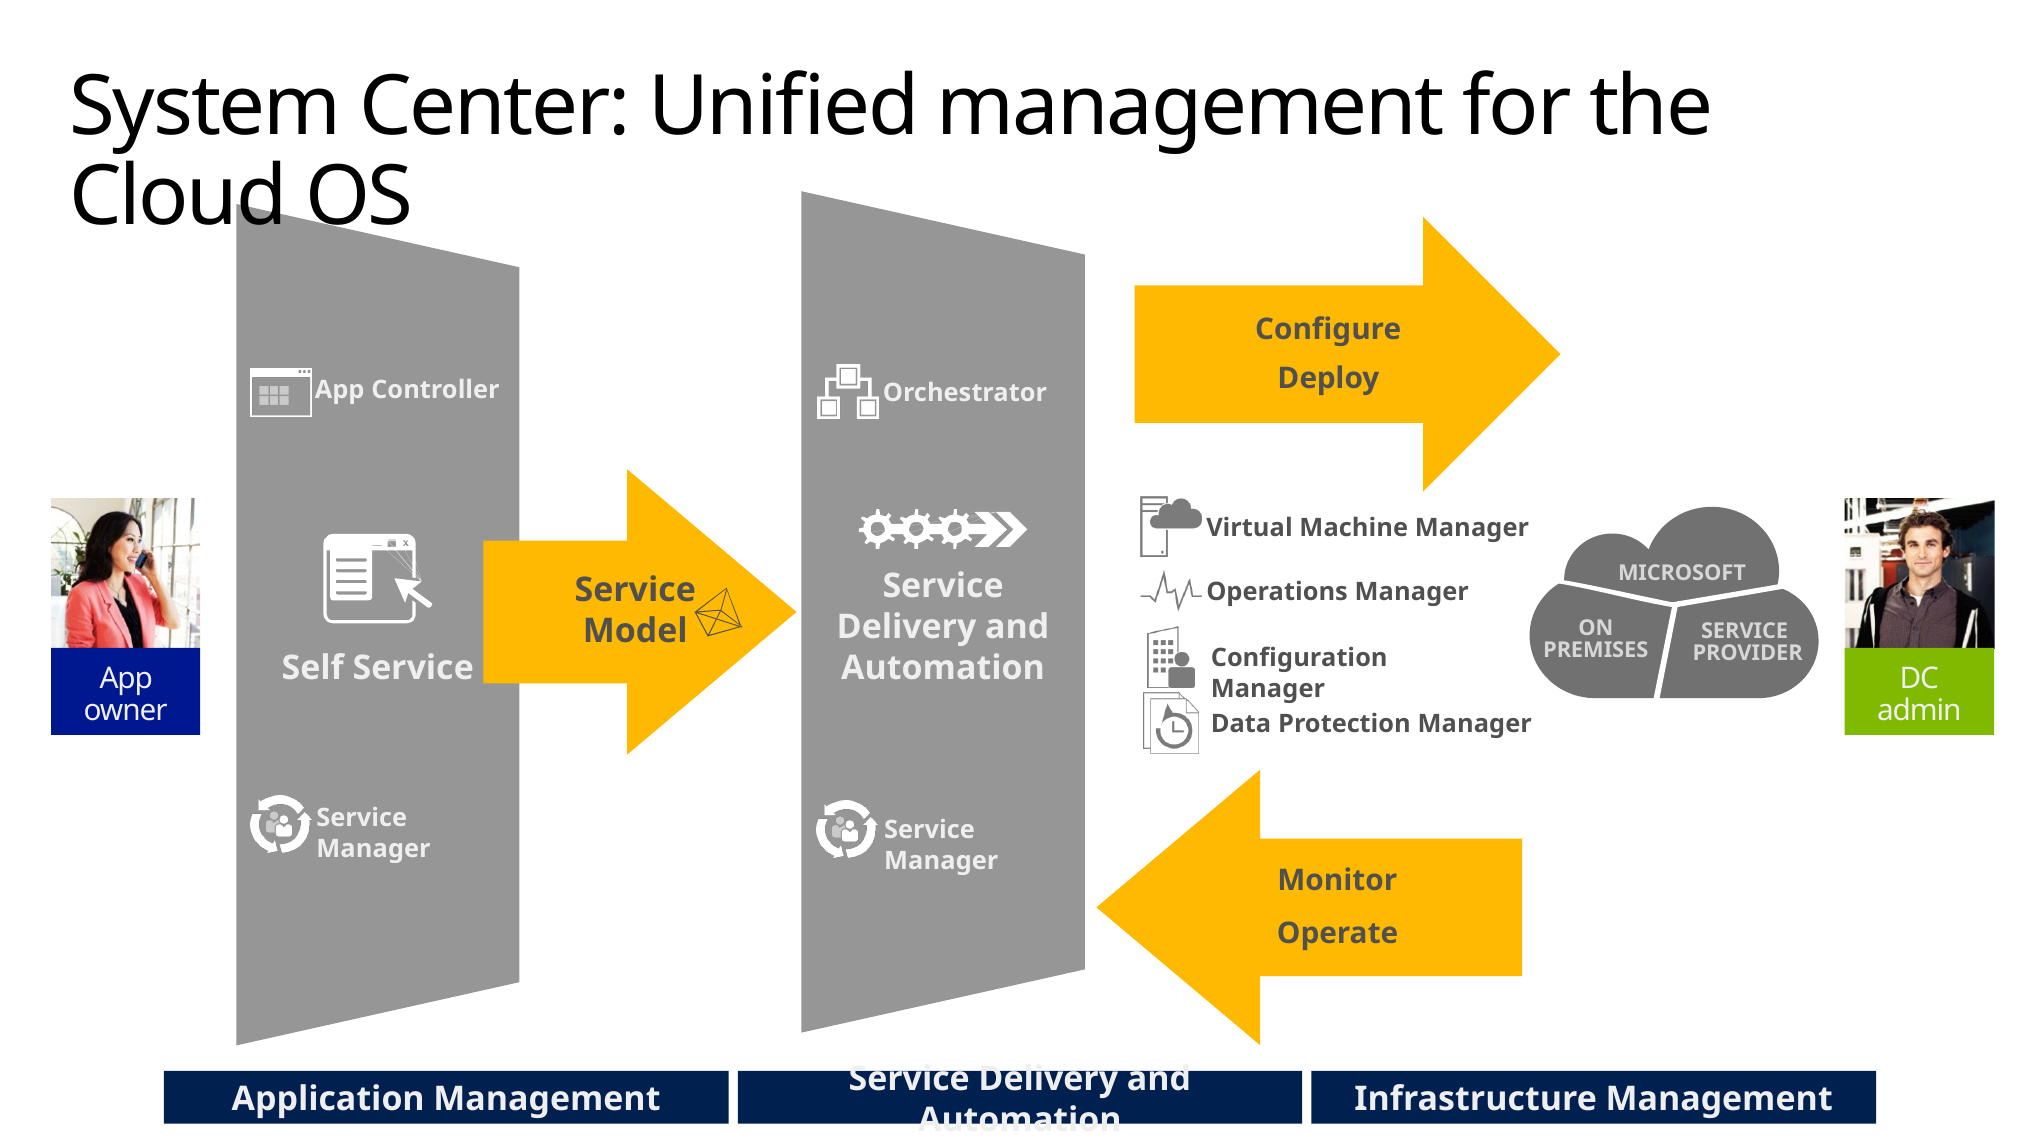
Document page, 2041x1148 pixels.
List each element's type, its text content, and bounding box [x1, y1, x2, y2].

text_box Self Service [236, 203, 520, 1046]
text_box App Controller [299, 365, 516, 412]
picture [250, 795, 312, 854]
text_box [858, 509, 1028, 549]
text_box Configuration Manager [1195, 633, 1494, 699]
picture [250, 368, 312, 417]
text_box Virtual Machine Manager [1202, 503, 1546, 550]
text_box Service Delivery and Automation [801, 191, 1085, 1033]
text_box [323, 533, 433, 624]
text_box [1844, 498, 1995, 735]
title System Center: Unified management for the Cloud OS [45, 47, 1911, 170]
picture [1140, 569, 1202, 612]
text_box Service Manager [868, 805, 1014, 883]
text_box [163, 1070, 1877, 1124]
picture [1140, 496, 1202, 557]
text_box Operations Manager [1190, 567, 1485, 614]
picture [1147, 625, 1195, 688]
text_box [1096, 769, 1523, 1046]
text_box Service Manager [301, 793, 447, 870]
text_box Data Protection Manager [1199, 699, 1577, 745]
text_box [1494, 506, 1863, 712]
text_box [483, 468, 797, 755]
picture [816, 799, 878, 858]
picture [1143, 691, 1199, 754]
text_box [50, 498, 201, 735]
text_box Orchestrator [879, 368, 1063, 415]
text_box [1134, 216, 1561, 492]
picture [817, 364, 879, 419]
